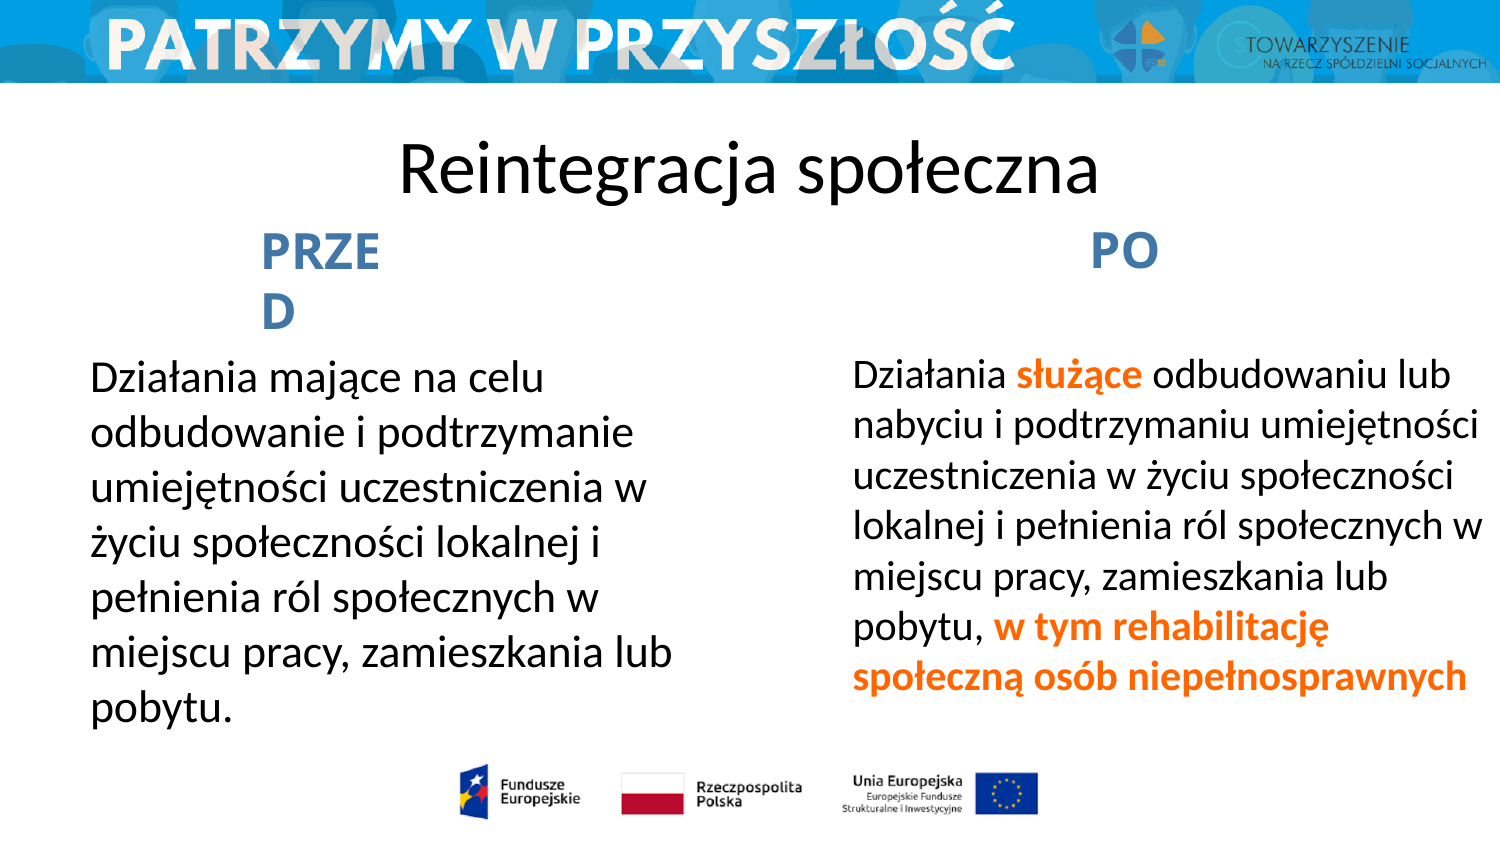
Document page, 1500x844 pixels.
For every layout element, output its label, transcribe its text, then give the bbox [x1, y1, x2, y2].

picture [0, 0, 1500, 843]
picture [426, 20, 471, 69]
list Działania mające na celu odbudowanie i podtrzymanie umiejętności uczestniczenia w życiu społeczności lokalnej i pełnienia ról społecznych w miejscu pracy, zamieszkania lub pobytu. [75, 339, 750, 754]
text_box PO [1074, 211, 1183, 286]
text_box PRZED [244, 211, 431, 347]
list Działania służące odbudowaniu lub nabyciu i podtrzymaniu umiejętności uczestniczenia w życiu społeczności lokalnej i pełnienia ról społecznych w miejscu pracy, zamieszkania lub pobytu, w tym rehabilitację społeczną osób niepełnosprawnych [837, 339, 1500, 754]
title Reintegracja społeczna [75, 108, 1425, 217]
picture [840, 20, 873, 69]
picture [618, 20, 657, 69]
